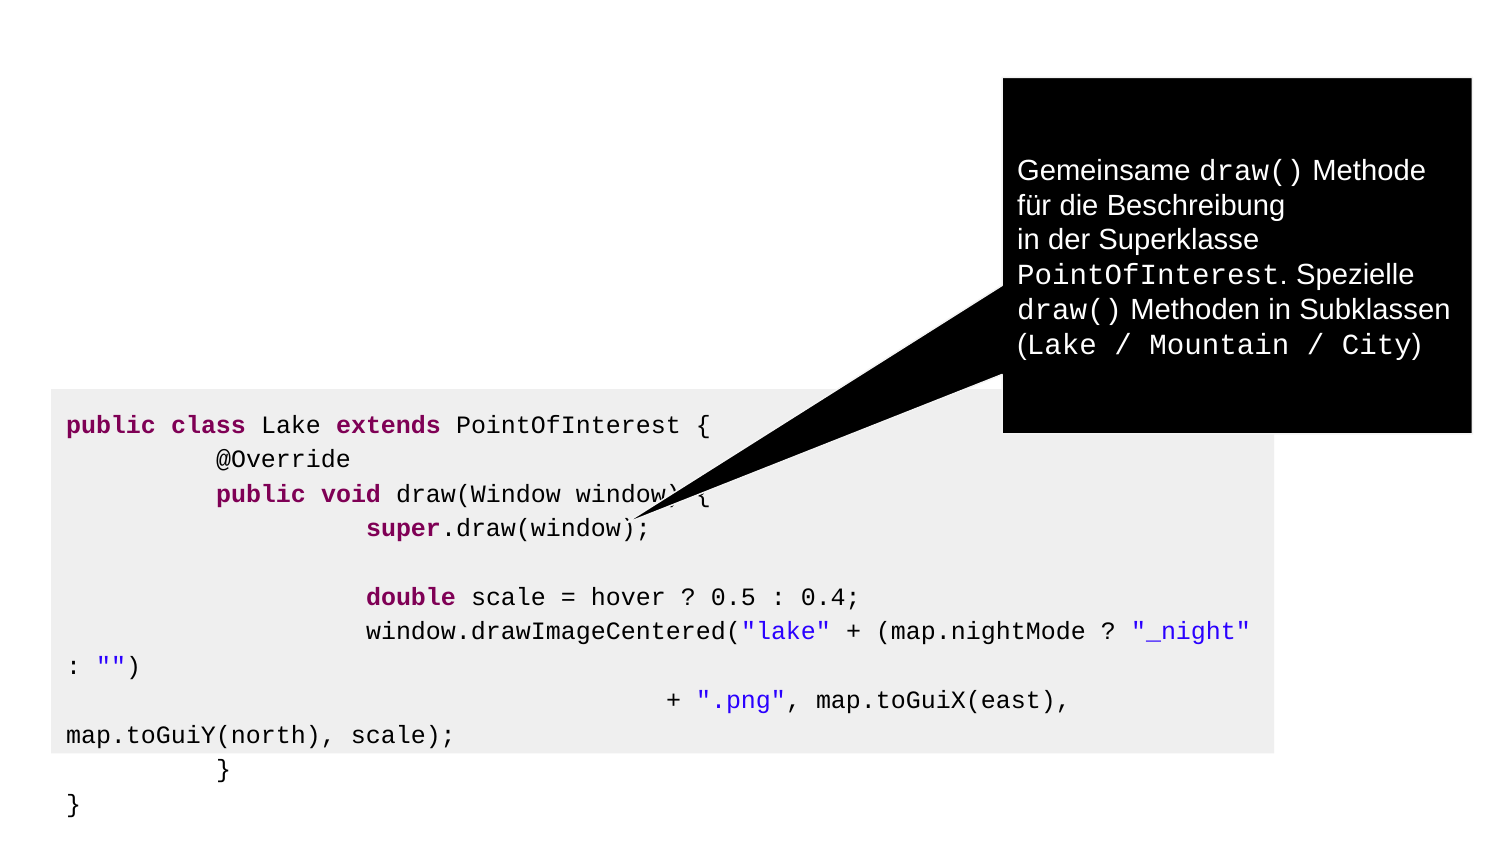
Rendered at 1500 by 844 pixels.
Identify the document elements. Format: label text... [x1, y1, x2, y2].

list public class Lake extends PointOfInterest { @Override public void draw(Window window) { super.draw(window); double scale = hover ? 0.5 : 0.4; window.drawImageCentered("lake" + (map.nightMode ? "_night" : "") + ".png", map.toGuiX(east), map.toGuiY(north), scale); } } [51, 389, 1275, 754]
text_box Gemeinsame draw() Methode für die Beschreibung in der Superklasse PointOfInterest. Spezielle draw() Methoden in Subklassen (Lake / Mountain / City) [624, 77, 1473, 524]
